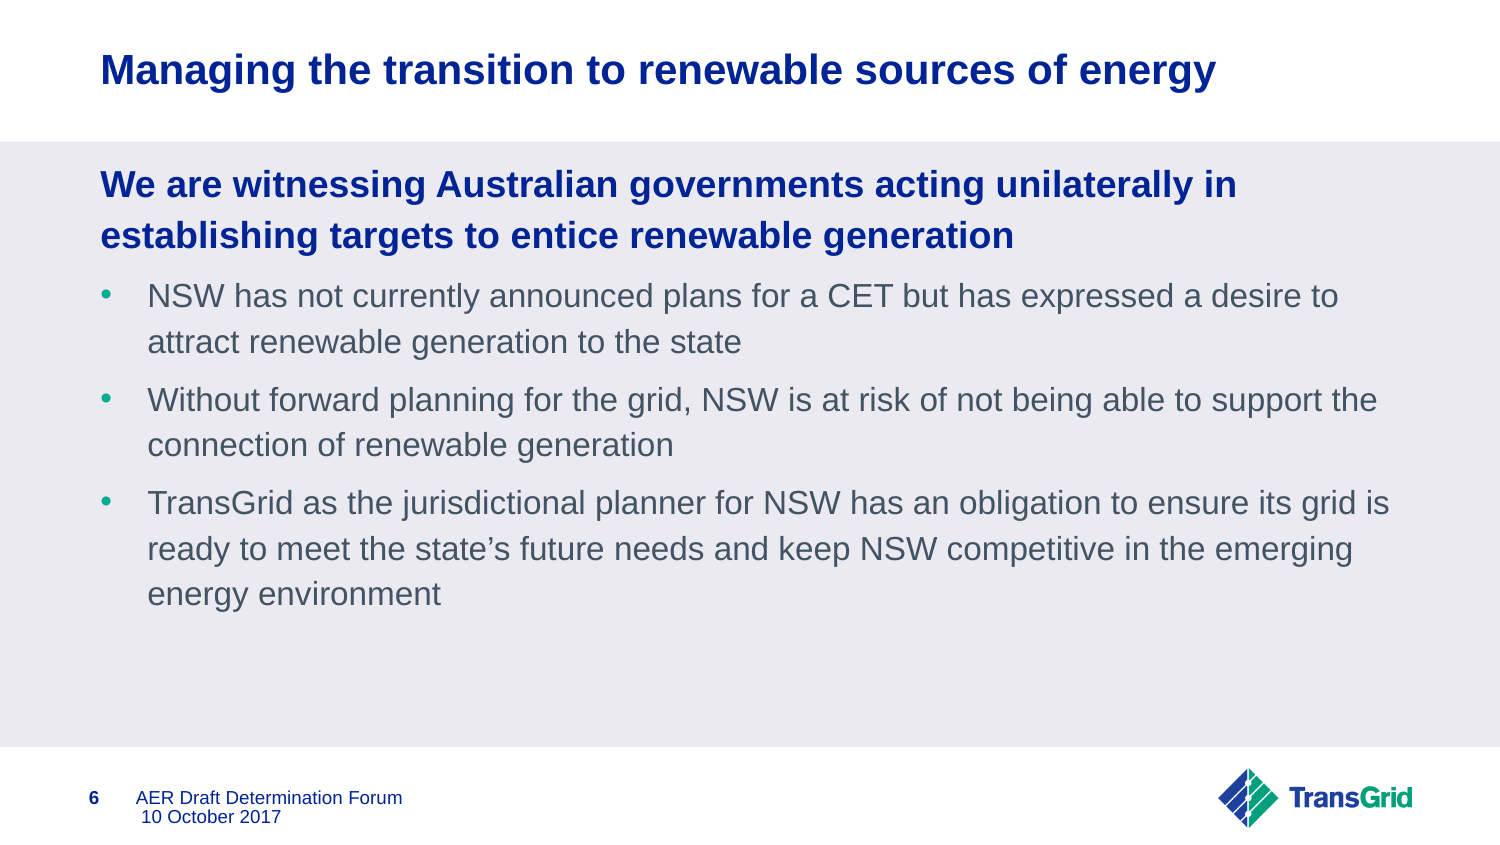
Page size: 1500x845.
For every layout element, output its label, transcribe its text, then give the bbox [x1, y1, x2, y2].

slide_number 6 [88, 783, 131, 811]
footer AER Draft Determination Forum 10 October 2017 [135, 783, 408, 811]
picture [1218, 768, 1412, 828]
title Managing the transition to renewable sources of energy [88, 26, 1412, 110]
list We are witnessing Australian governments acting unilaterally in establishing targets to entice renewable generation NSW has not currently announced plans for a CET but has expressed a desire to attract renewable generation to the state Without forward planning for the grid, NSW is at risk of not being able to support the connection of renewable generation TransGrid as the jurisdictional planner for NSW has an obligation to ensure its grid is ready to meet the state’s future needs and keep NSW competitive in the emerging energy environment [88, 142, 1412, 727]
